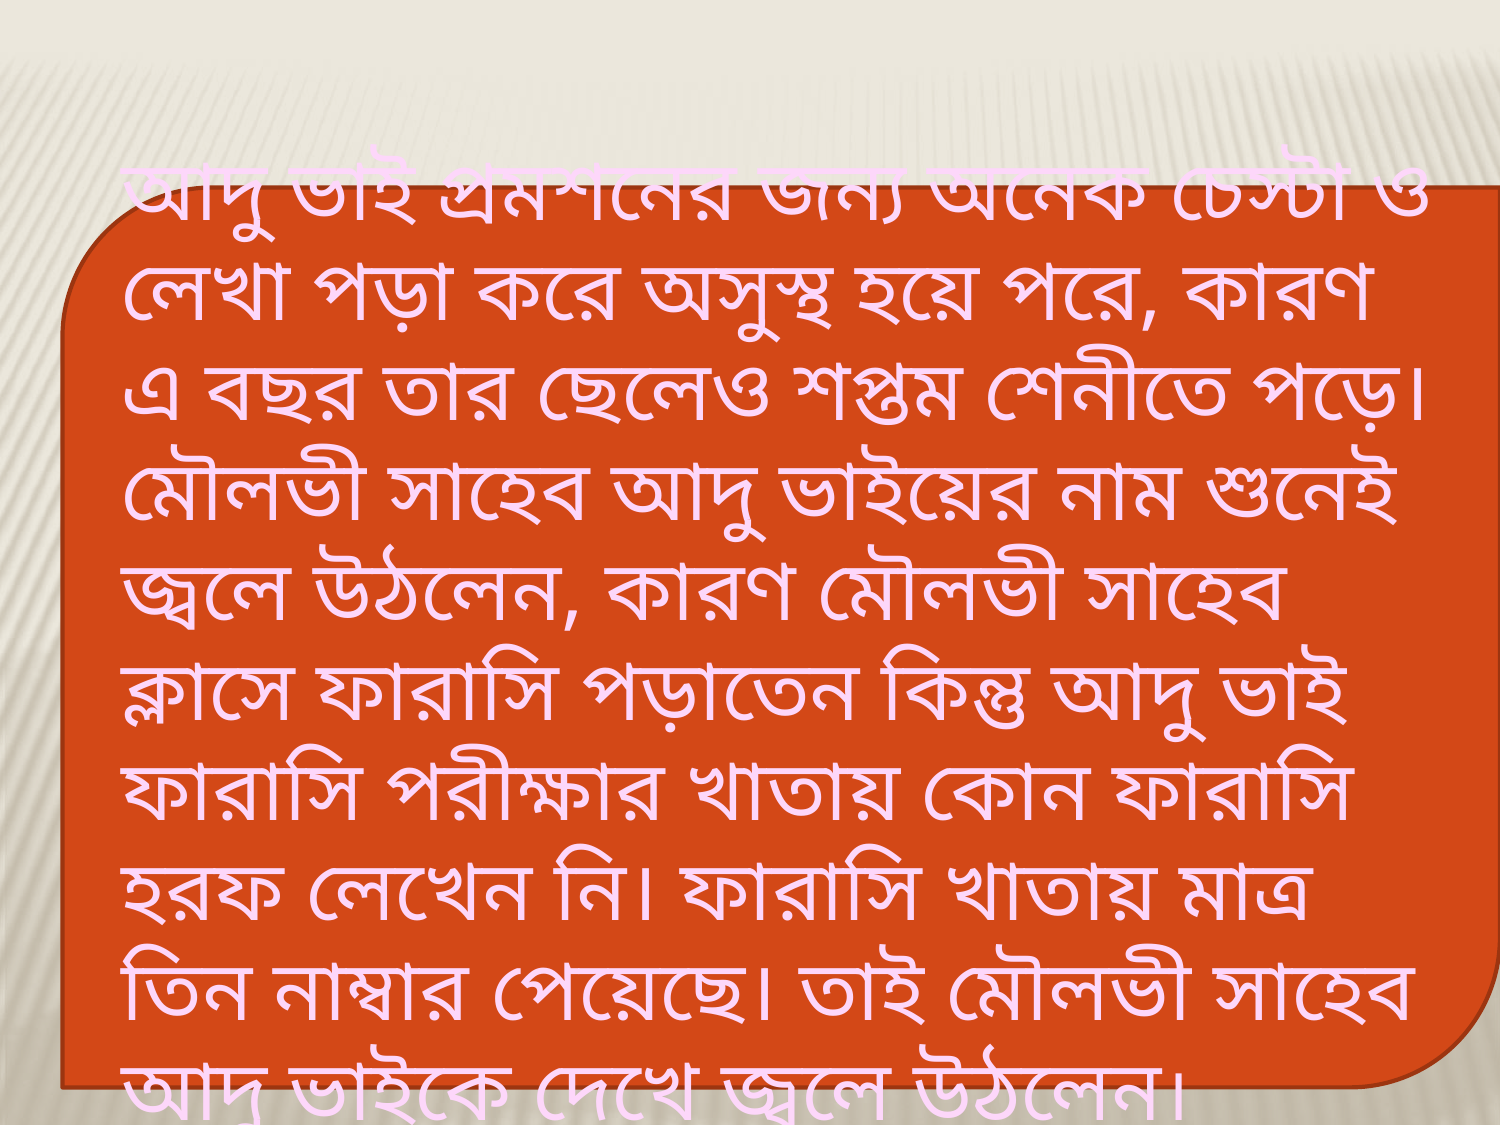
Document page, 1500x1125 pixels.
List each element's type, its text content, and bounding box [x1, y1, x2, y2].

text_box আদু ভাই প্রমশনের জন্য অনেক চেস্টা ও লেখা পড়া করে অসুস্থ হয়ে পরে, কারণ এ বছর তার ছেলেও শপ্তম শেনীতে পড়ে। মৌলভী সাহেব আদু ভাইয়ের নাম শুনেই জ্বলে উঠলেন, কারণ মৌলভী সাহেব ক্লাসে ফারাসি পড়াতেন কিন্তু আদু ভাই ফারাসি পরীক্ষার খাতায় কোন ফারাসি হরফ লেখেন নি। ফারাসি খাতায় মাত্র তিন নাম্বার পেয়েছে। তাই মৌলভী সাহেব আদু ভাইকে দেখে জ্বলে উঠলেন। [60, 185, 1500, 1090]
